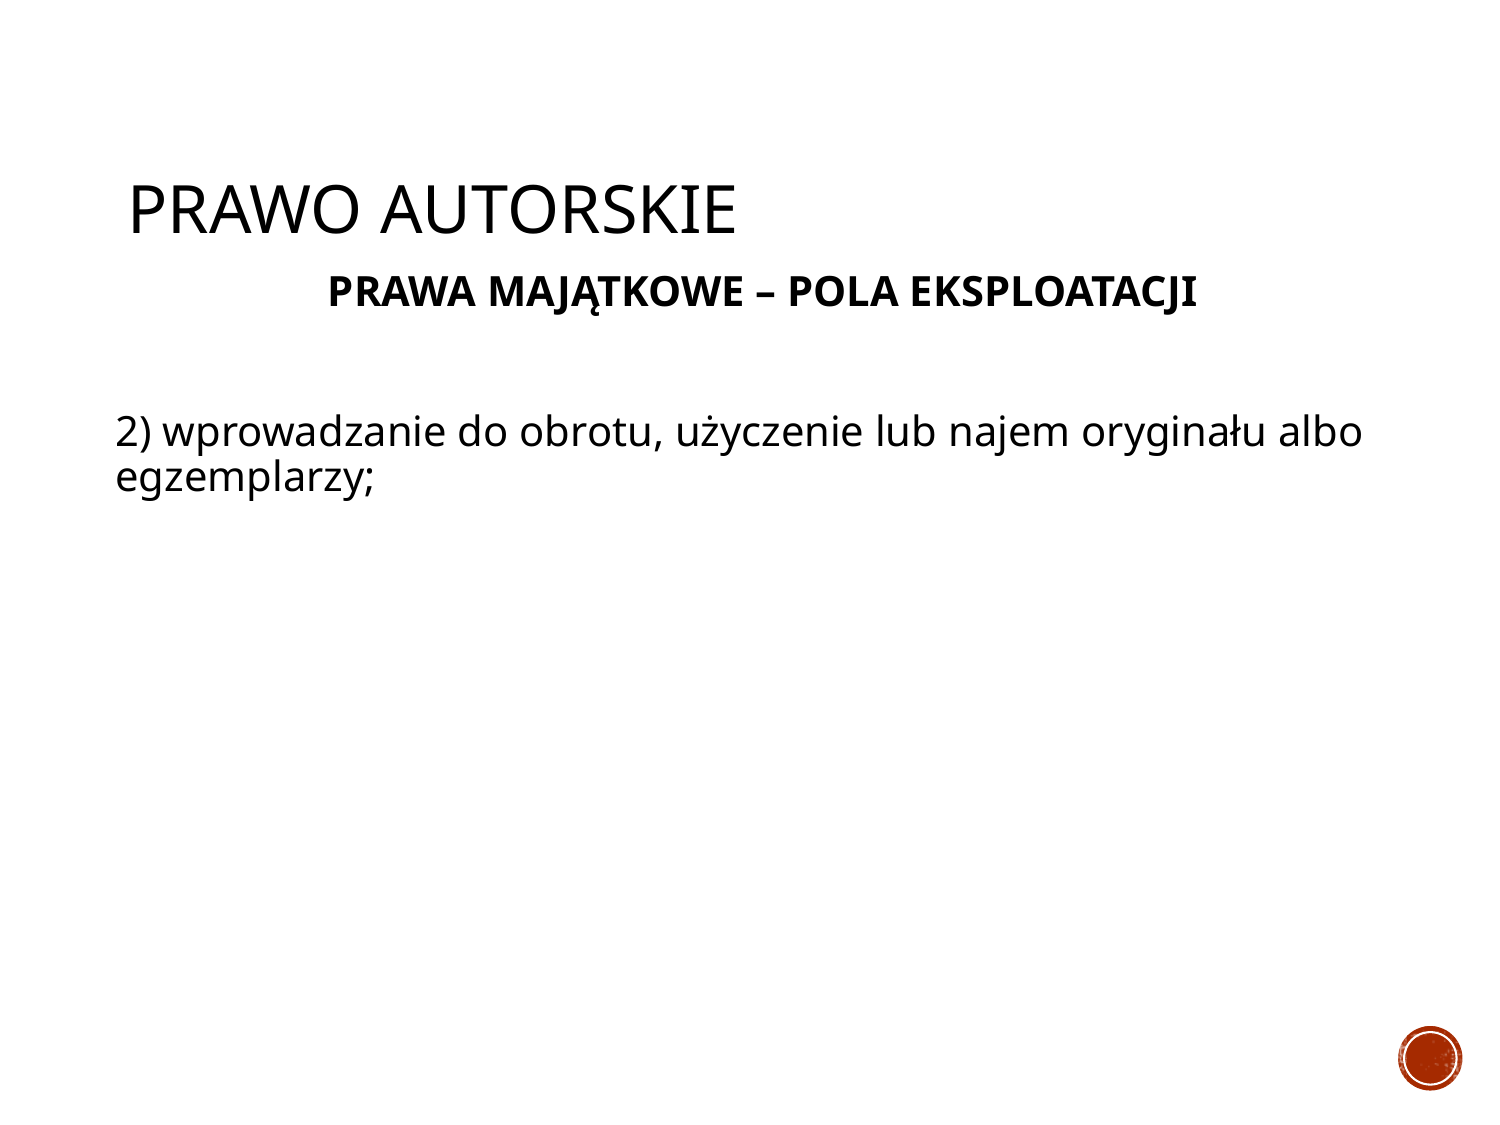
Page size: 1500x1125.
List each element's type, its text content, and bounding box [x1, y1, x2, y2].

title PRAWO AUTORSKIE [112, 79, 1388, 262]
list PRAWA MAJĄTKOWE – POLA EKSPLOATACJI 2) wprowadzanie do obrotu, użyczenie lub najem oryginału albo egzemplarzy; [100, 262, 1425, 1005]
